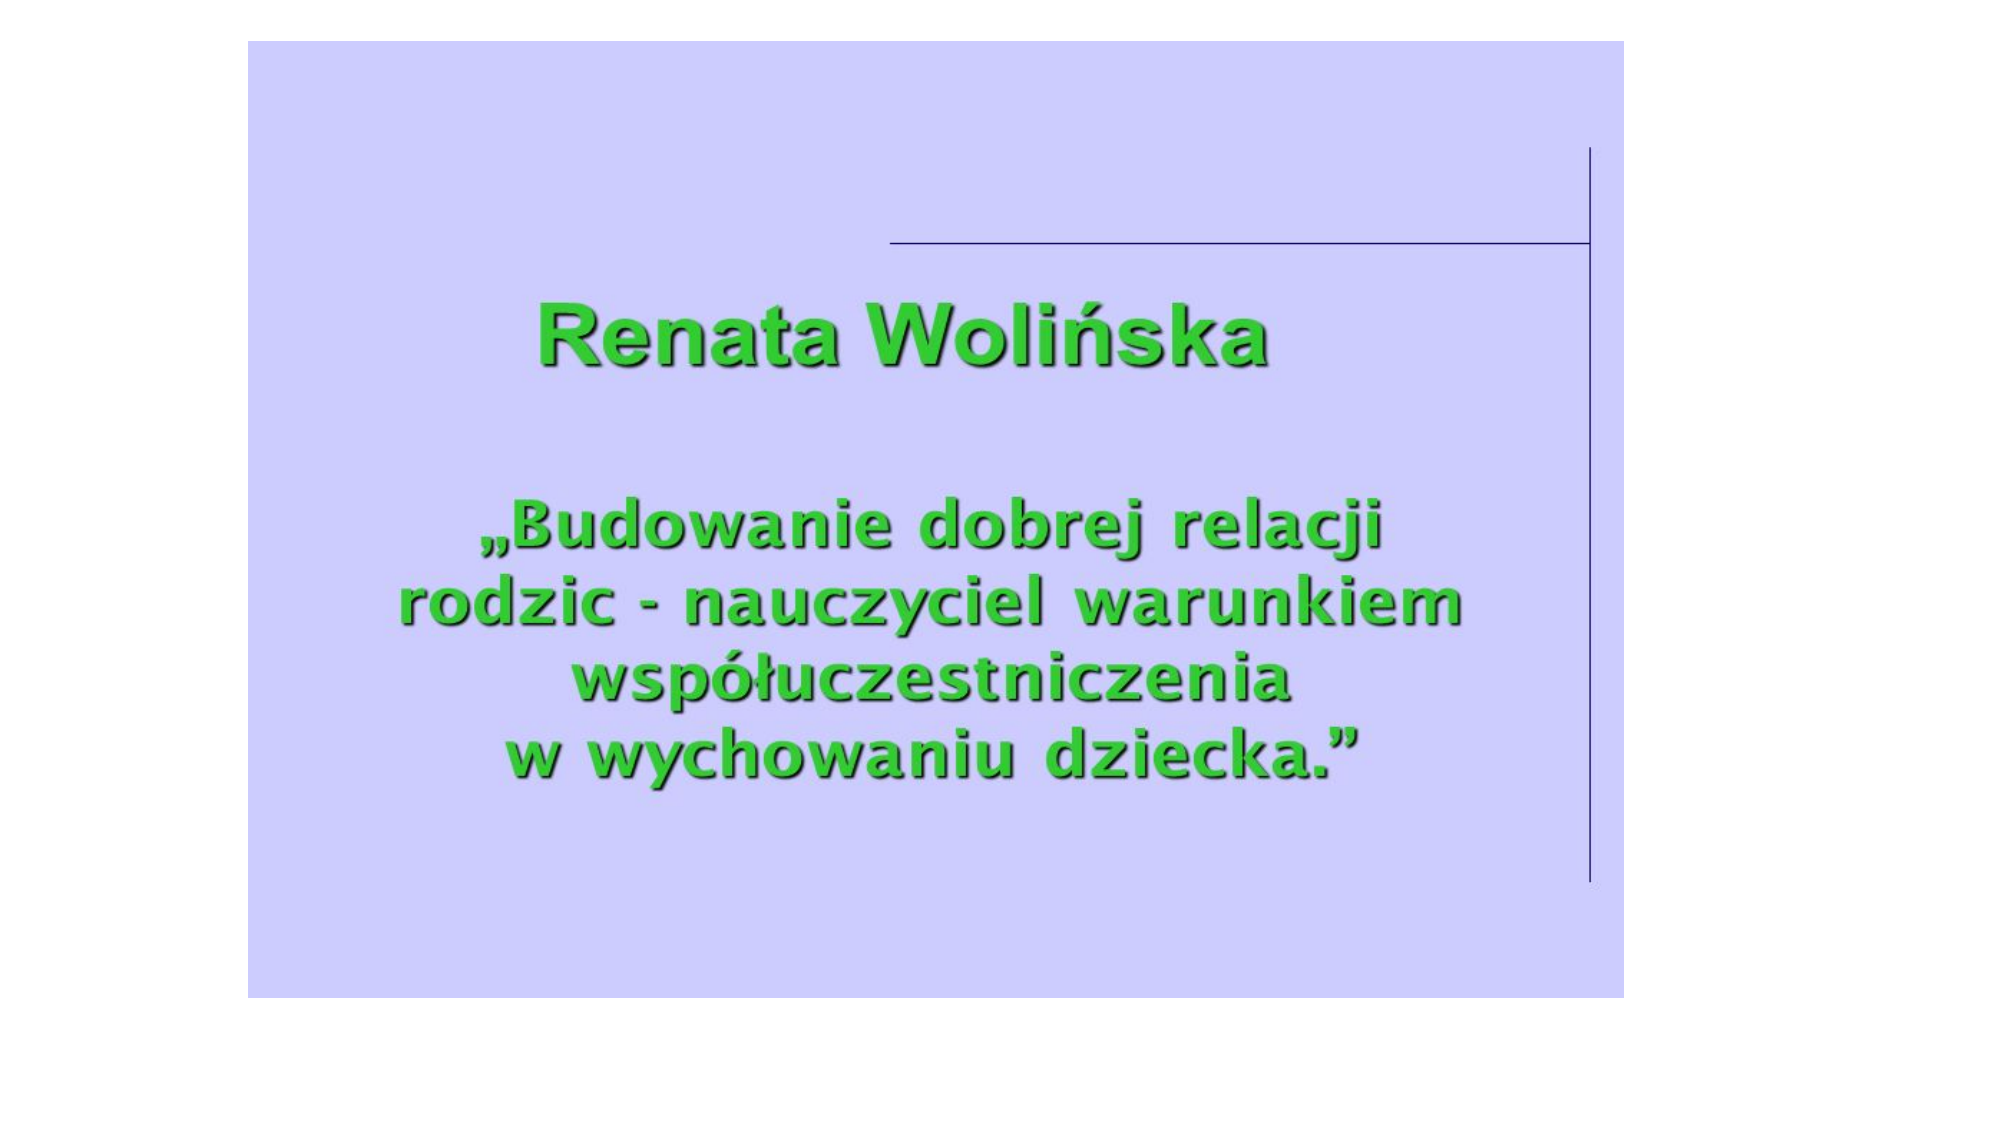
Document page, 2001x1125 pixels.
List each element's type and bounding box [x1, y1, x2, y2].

list [248, 41, 1624, 999]
